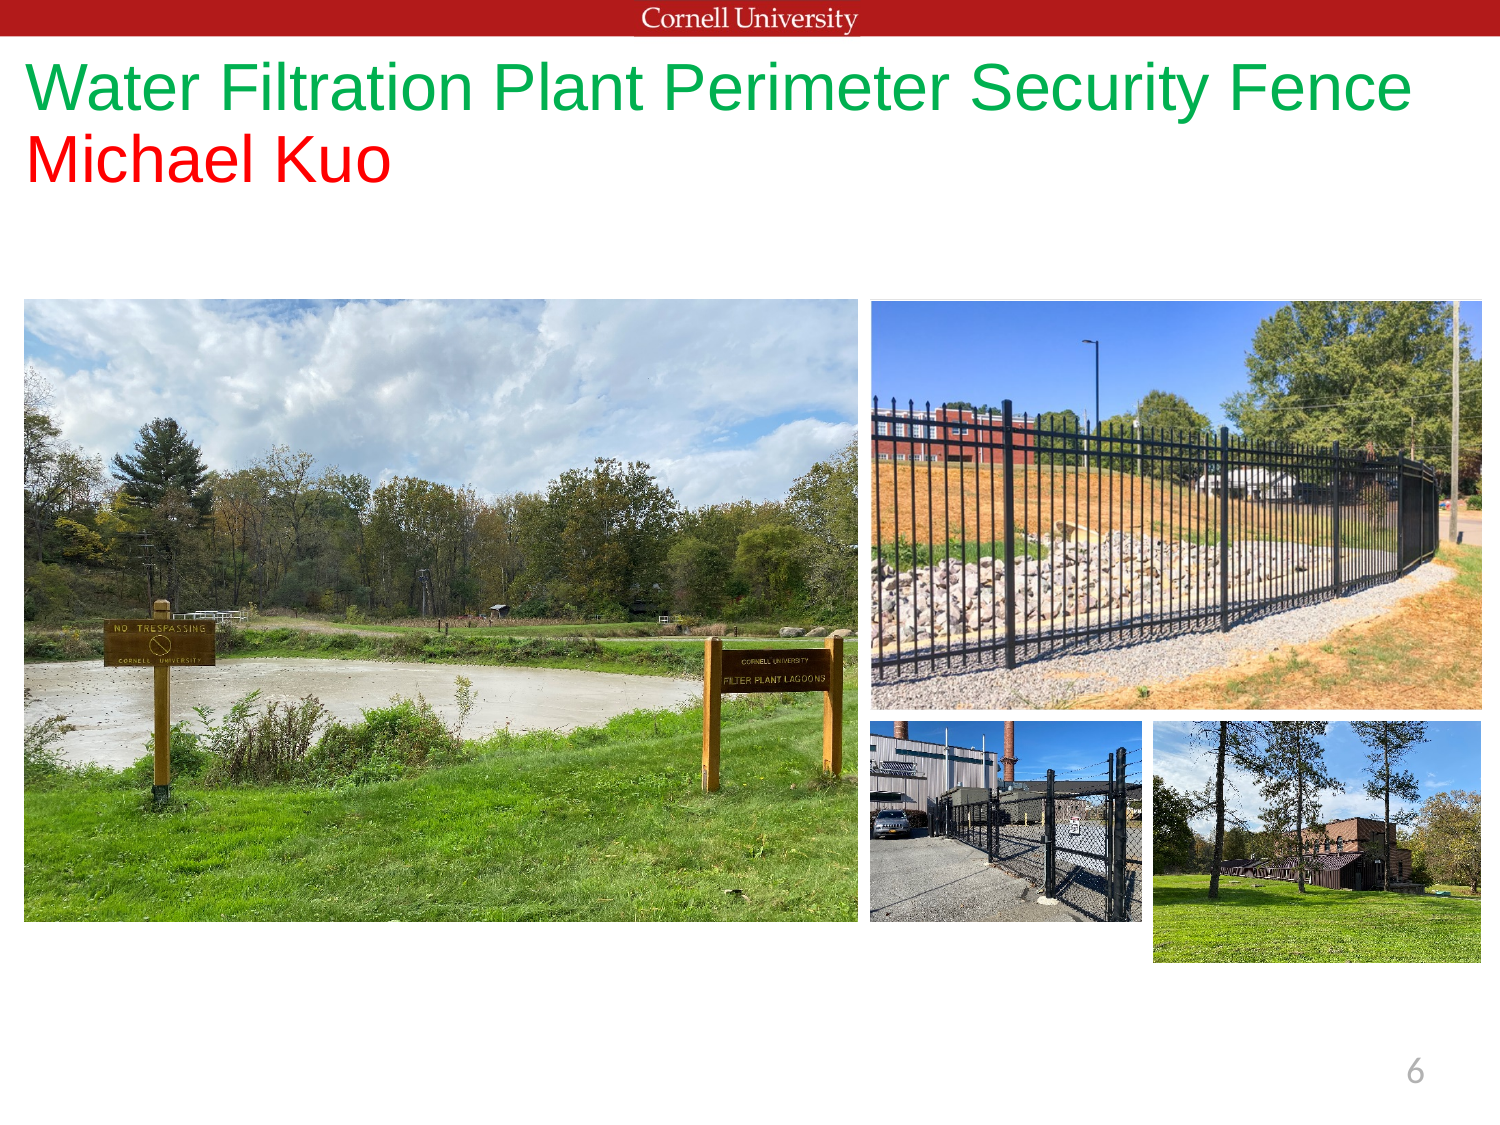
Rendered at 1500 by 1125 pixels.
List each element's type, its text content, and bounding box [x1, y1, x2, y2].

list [24, 299, 859, 922]
picture [869, 299, 1482, 710]
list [1153, 721, 1481, 963]
slide_number 6 [1080, 1046, 1425, 1103]
picture [869, 721, 1142, 922]
title Water Filtration Plant Perimeter Security Fence Michael Kuo [25, 53, 1475, 138]
picture [634, 0, 861, 53]
